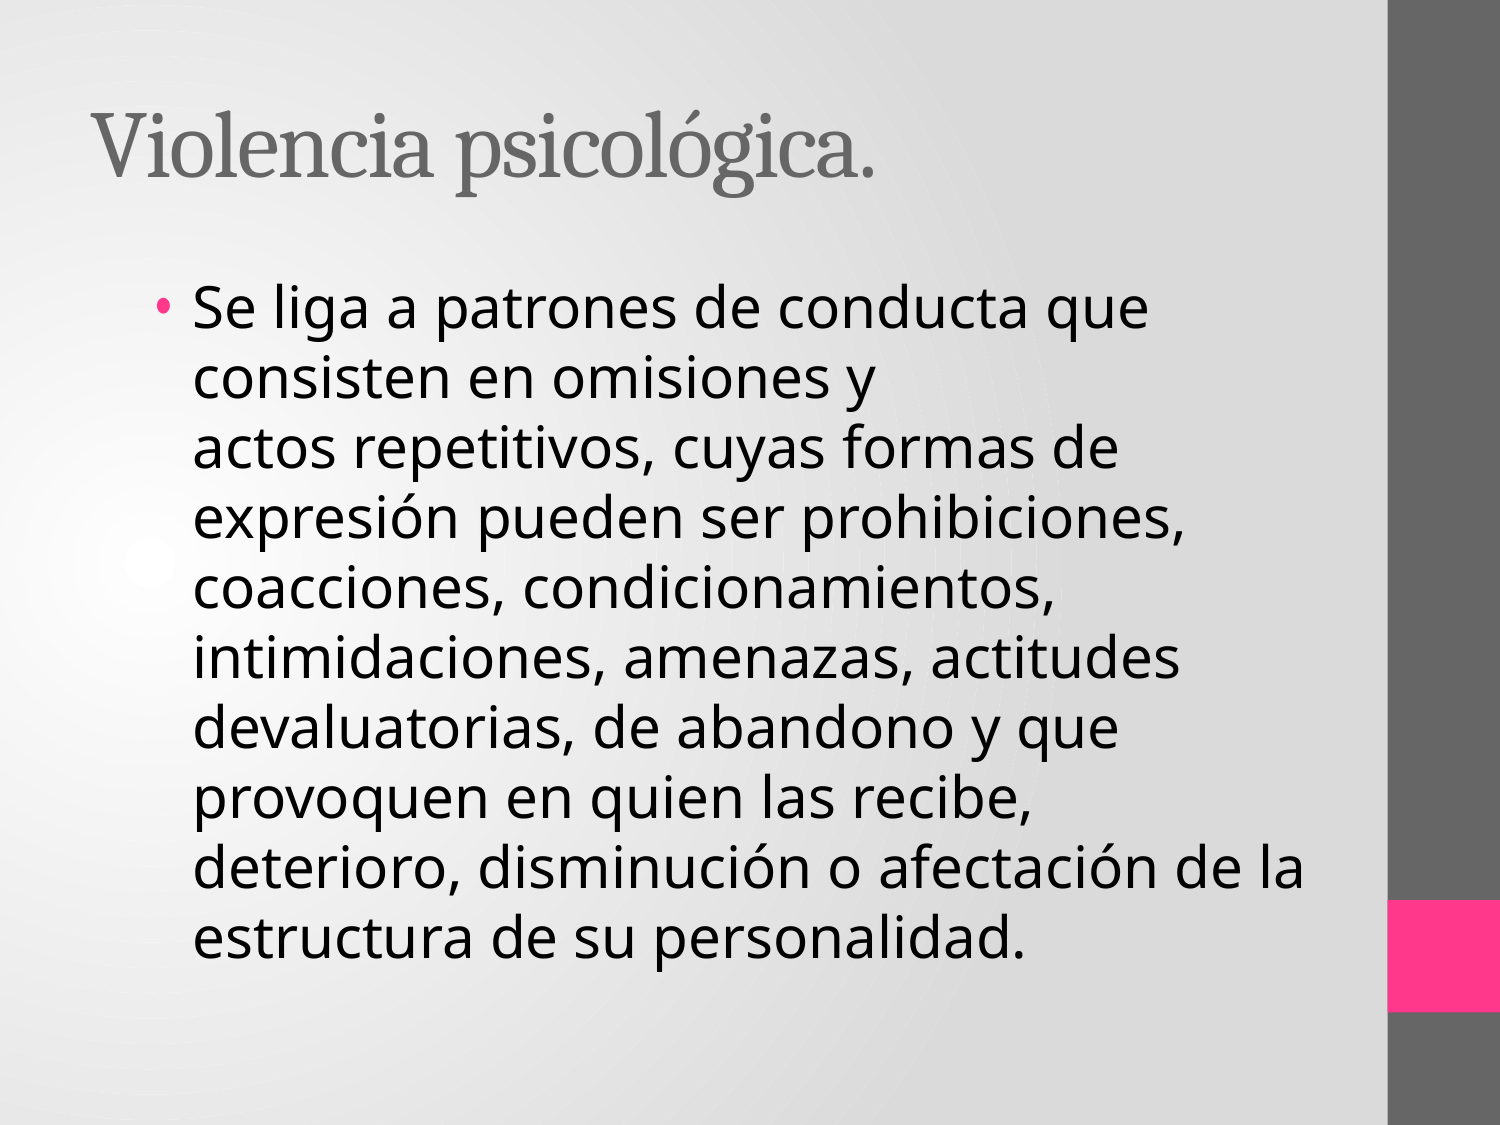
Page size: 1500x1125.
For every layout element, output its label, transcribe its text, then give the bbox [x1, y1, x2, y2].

list Se liga a patrones de conducta que consisten en omisiones y actos repetitivos, cuyas formas de expresión pueden ser prohibiciones, coacciones, condicionamientos, intimidaciones, amenazas, actitudes devaluatorias, de abandono y que provoquen en quien las recibe, deterioro, disminución o afectación de la estructura de su personalidad. [75, 262, 1325, 1050]
title Violencia psicológica. [75, 45, 1325, 233]
